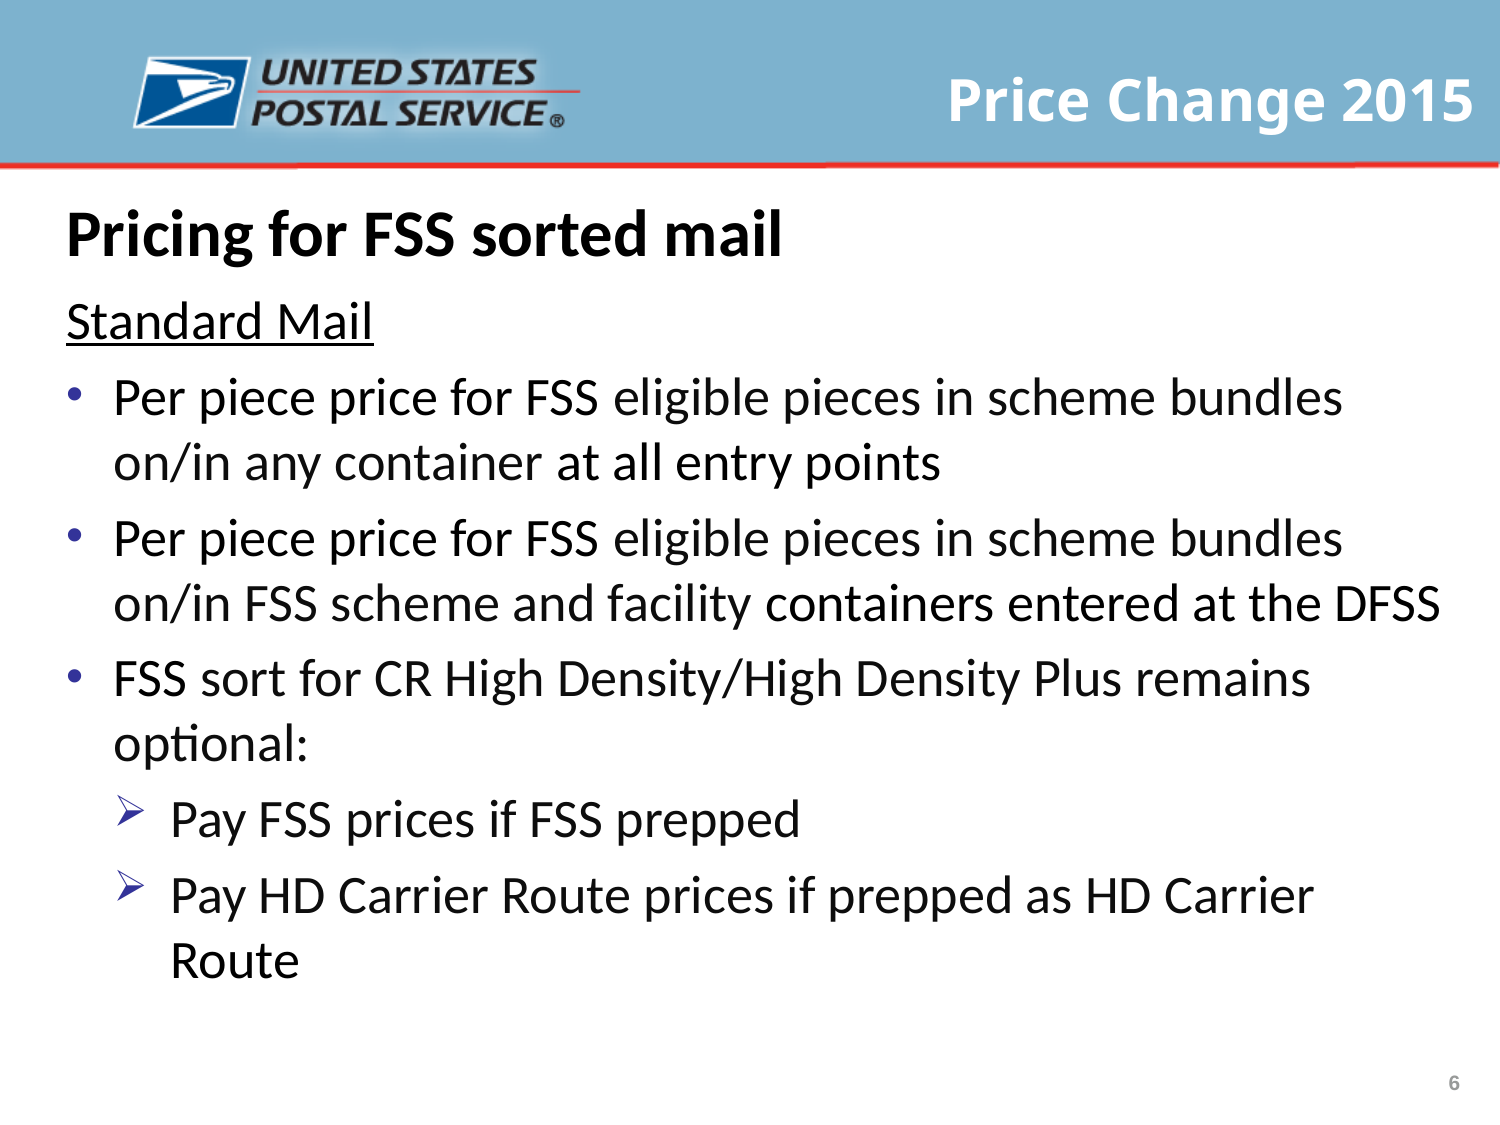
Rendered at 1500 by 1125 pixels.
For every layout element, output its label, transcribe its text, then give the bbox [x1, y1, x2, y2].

slide_number 6 [1355, 1062, 1476, 1101]
list Standard Mail Per piece price for FSS eligible pieces in scheme bundles on/in any container at all entry points Per piece price for FSS eligible pieces in scheme bundles on/in FSS scheme and facility containers entered at the DFSS FSS sort for CR High Density/High Density Plus remains optional: Pay FSS prices if FSS prepped Pay HD Carrier Route prices if prepped as HD Carrier Route [41, 277, 1467, 1025]
picture [0, 0, 1500, 170]
text_box Pricing for FSS sorted mail [51, 181, 800, 277]
